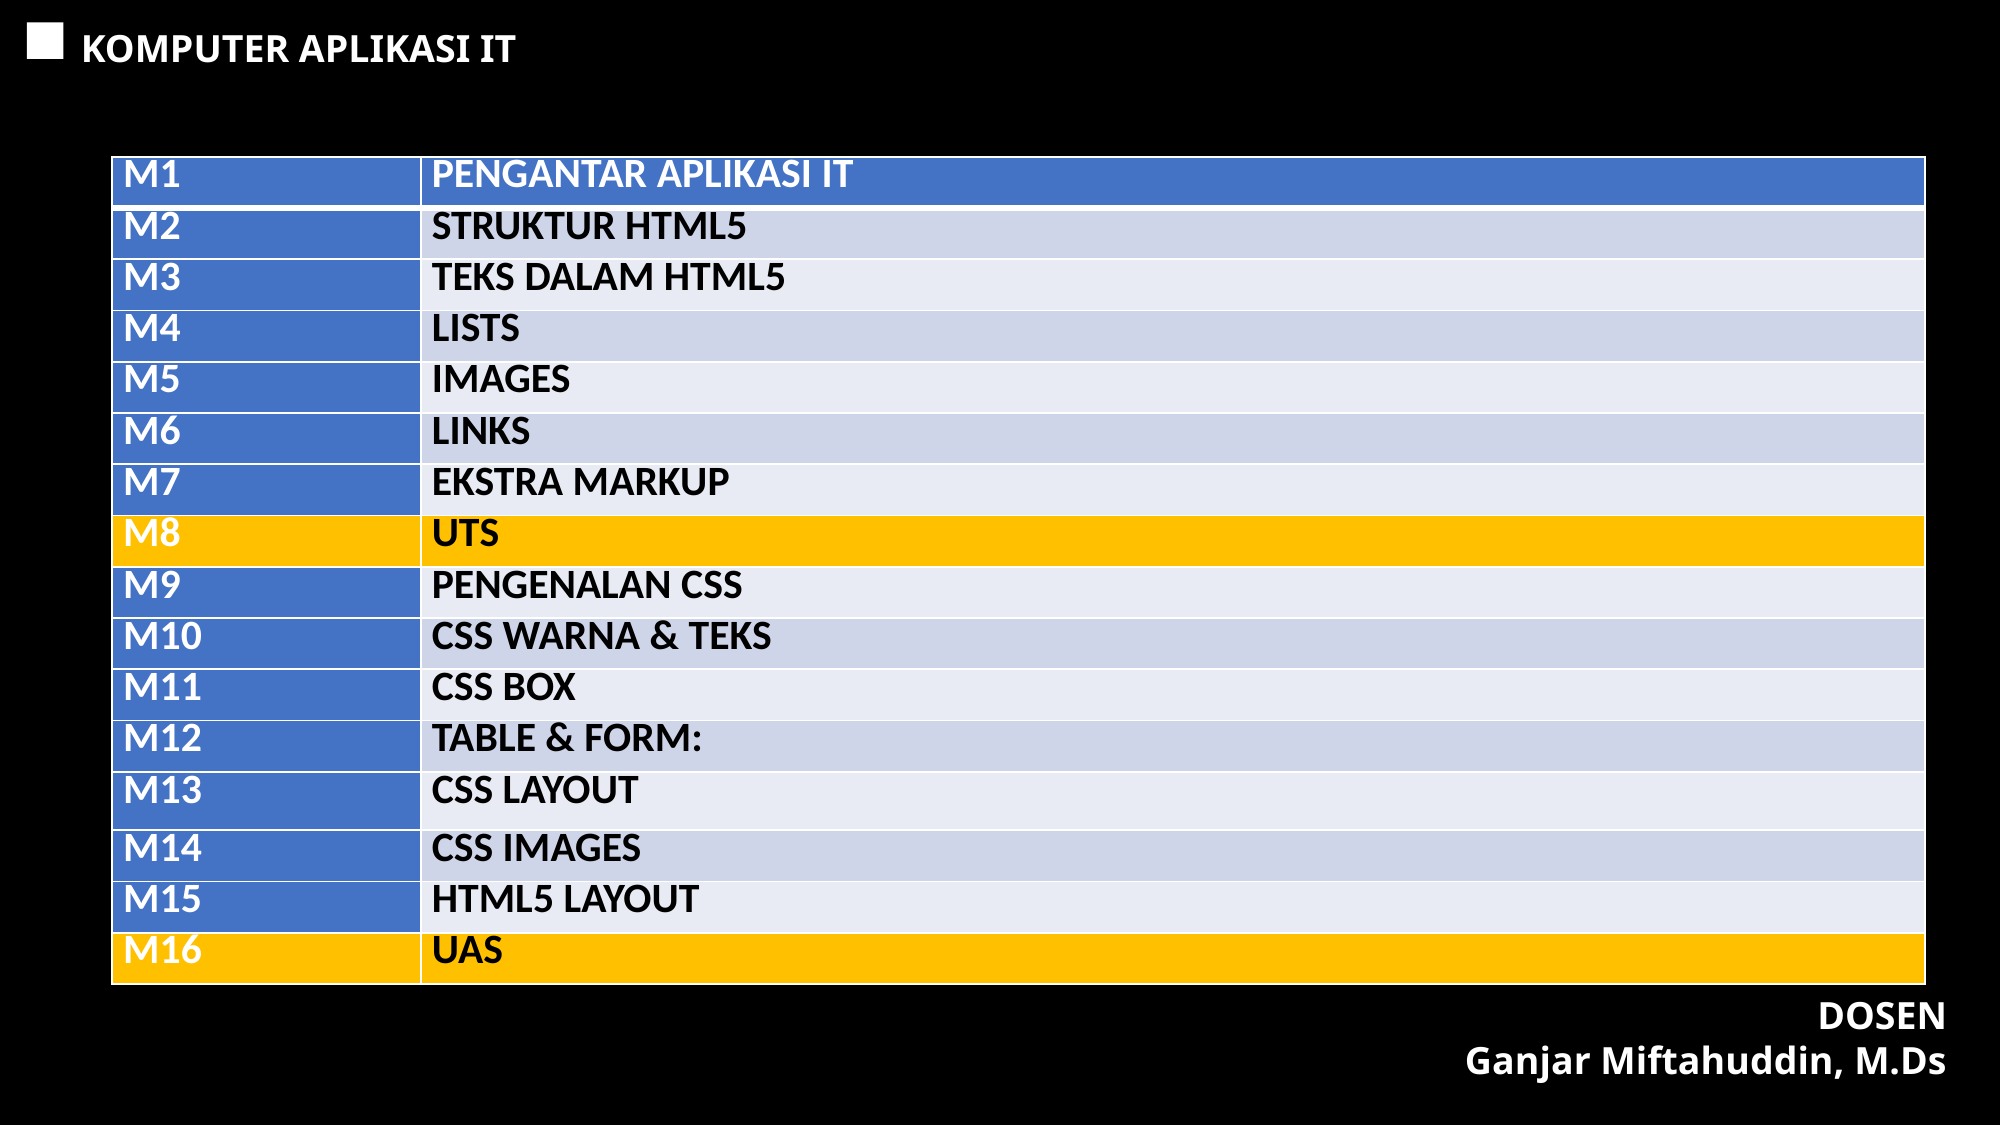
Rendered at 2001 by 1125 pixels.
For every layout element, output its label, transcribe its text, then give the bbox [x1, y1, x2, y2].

table_cell STRUKTUR HTML5 [422, 211, 1924, 258]
table_cell M3 [113, 260, 420, 310]
table_cell M9 [113, 568, 420, 617]
table_cell CSS IMAGES [422, 831, 1924, 881]
text_box [0, 0, 2000, 1125]
table_cell LINKS [422, 414, 1924, 463]
text_box KOMPUTER APLIKASI IT [66, 17, 532, 78]
table_cell M6 [113, 414, 420, 463]
table_cell TABLE & FORM: [422, 721, 1924, 771]
table_cell M16 [113, 934, 420, 983]
table_cell M2 [113, 211, 420, 258]
table_cell M11 [113, 670, 420, 720]
text_box [26, 21, 65, 60]
table_cell CSS WARNA & TEKS [422, 619, 1924, 668]
table_cell PENGENALAN CSS [422, 568, 1924, 617]
table_cell M8 [113, 516, 420, 566]
table_cell M15 [113, 882, 420, 932]
table_cell CSS LAYOUT [422, 773, 1924, 829]
table_cell HTML5 LAYOUT [422, 882, 1924, 932]
table_cell M10 [113, 619, 420, 668]
text_box DOSEN Ganjar Miftahuddin, M.Ds [1450, 984, 1962, 1090]
table_cell LISTS [422, 311, 1924, 361]
table_header PENGANTAR APLIKASI IT [422, 158, 1924, 205]
table_cell M5 [113, 363, 420, 412]
table_cell M12 [113, 721, 420, 771]
table_cell M4 [113, 311, 420, 361]
table_cell TEKS DALAM HTML5 [422, 260, 1924, 310]
table_cell UAS [422, 934, 1924, 983]
table_cell M7 [113, 465, 420, 515]
table_cell M14 [113, 831, 420, 881]
table_cell EKSTRA MARKUP [422, 465, 1924, 515]
table_cell IMAGES [422, 363, 1924, 412]
table_cell CSS BOX [422, 670, 1924, 720]
table_cell UTS [422, 516, 1924, 566]
table_header M1 [113, 158, 420, 205]
table_cell M13 [113, 773, 420, 829]
